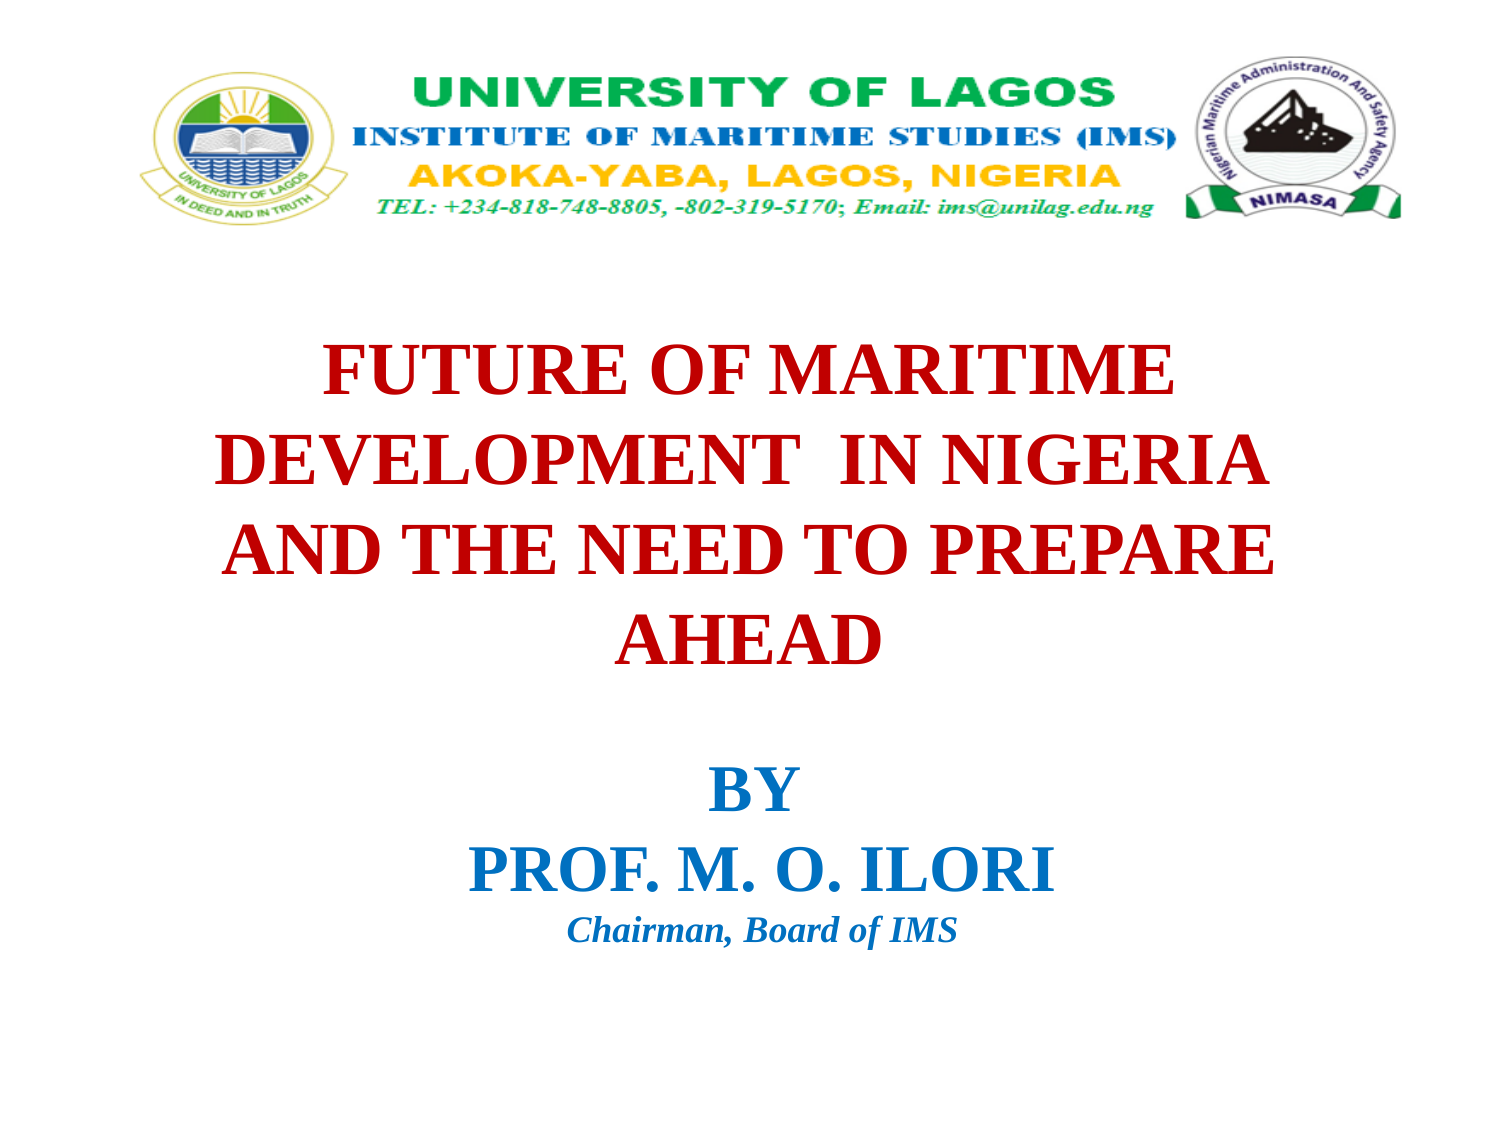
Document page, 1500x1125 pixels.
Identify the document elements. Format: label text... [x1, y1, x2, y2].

text_box Future of Maritime Development In Nigeria and The Need To Prepare Ahead [137, 312, 1363, 688]
picture [124, 49, 1426, 246]
text_box BY PROF. M. O. ILORI Chairman, Board of IMS [387, 737, 1138, 958]
